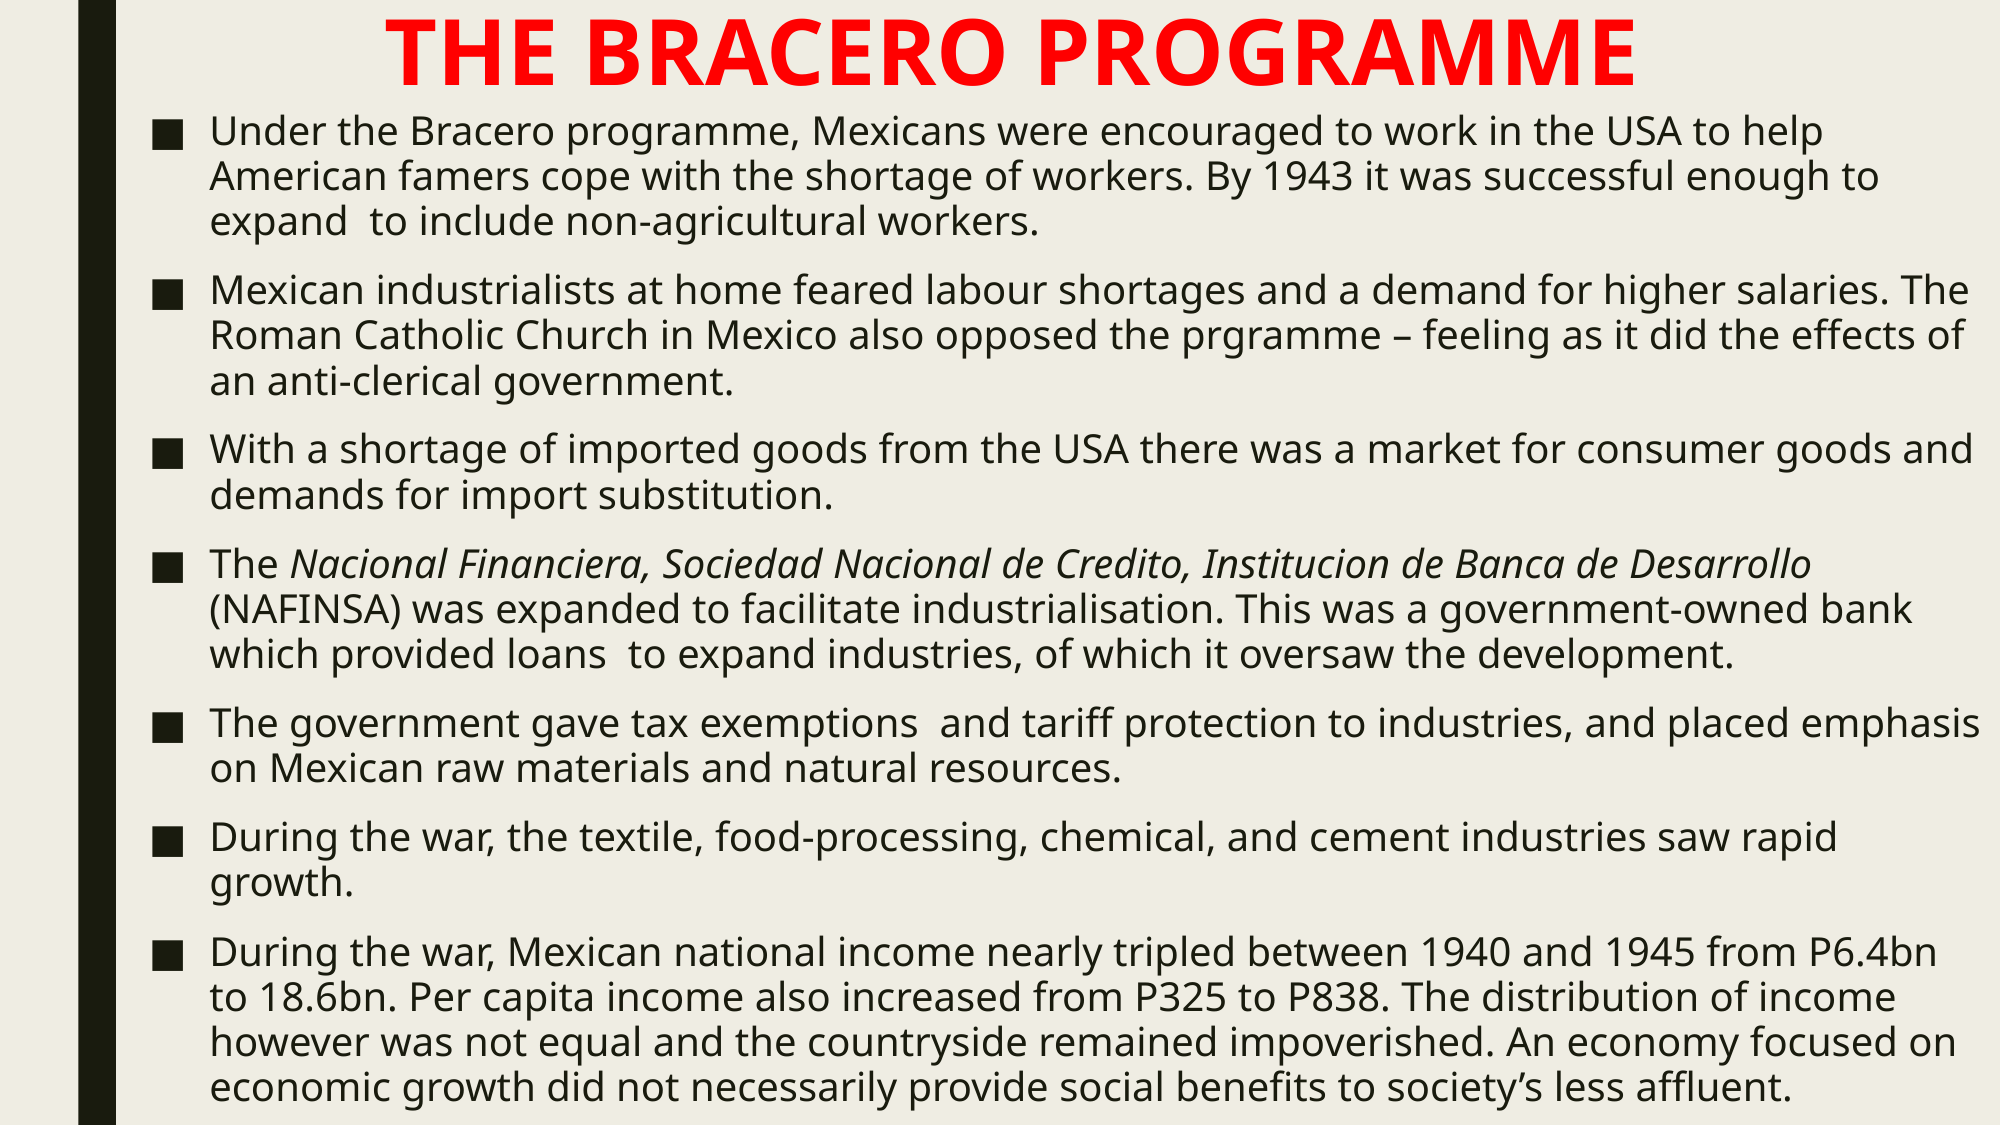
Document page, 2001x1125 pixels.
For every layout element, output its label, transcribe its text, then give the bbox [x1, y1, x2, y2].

title THE BRACERO PROGRAMME [225, 0, 1800, 101]
list Under the Bracero programme, Mexicans were encouraged to work in the USA to help American famers cope with the shortage of workers. By 1943 it was successful enough to expand to include non-agricultural workers. Mexican industrialists at home feared labour shortages and a demand for higher salaries. The Roman Catholic Church in Mexico also opposed the prgramme – feeling as it did the effects of an anti-clerical government. With a shortage of imported goods from the USA there was a market for consumer goods and demands for import substitution. The Nacional Financiera, Sociedad Nacional de Credito, Institucion de Banca de Desarrollo (NAFINSA) was expanded to facilitate industrialisation. This was a government-owned bank which provided loans to expand industries, of which it oversaw the development. The government gave tax exemptions and tariff protection to industries, and placed emphasis on Mexican raw materials and natural resources. During the war, the textile, food-processing, chemical, and cement industries saw rapid growth. During the war, Mexican national income nearly tripled between 1940 and 1945 from P6.4bn to 18.6bn. Per capita income also increased from P325 to P838. The distribution of income however was not equal and the countryside remained impoverished. An economy focused on economic growth did not necessarily provide social benefits to society’s less affluent. [133, 101, 2000, 1125]
